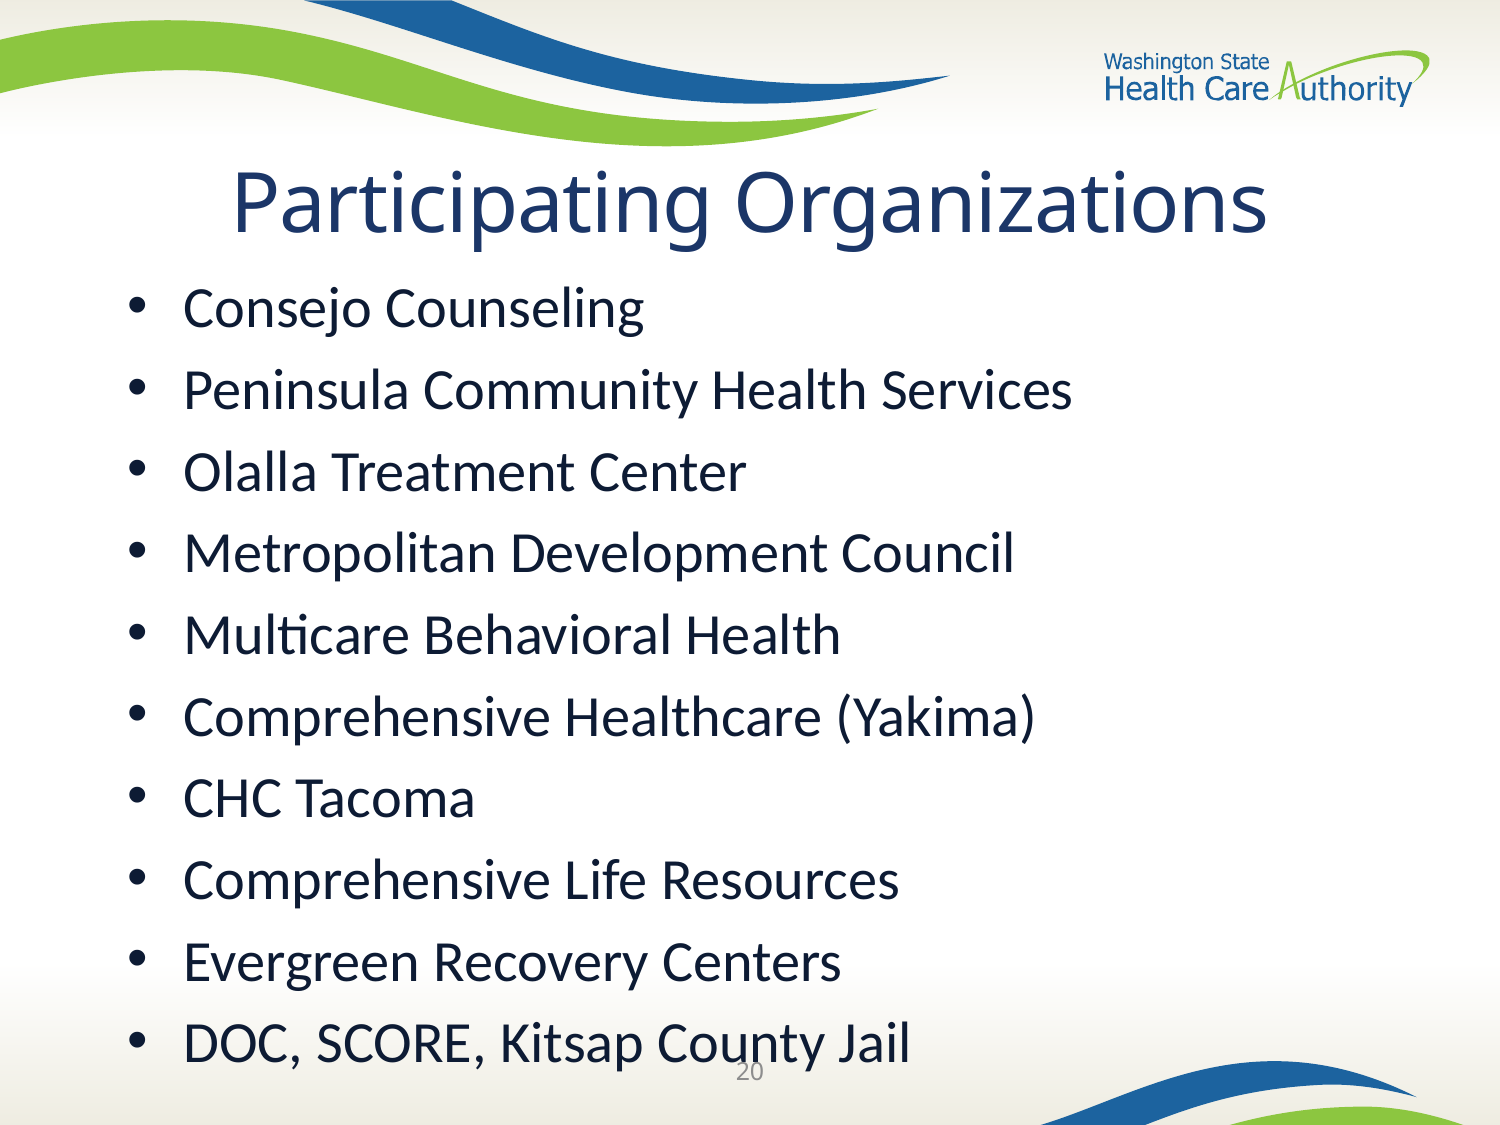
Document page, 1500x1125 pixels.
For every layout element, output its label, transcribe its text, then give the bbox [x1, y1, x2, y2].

list Consejo Counseling Peninsula Community Health Services Olalla Treatment Center Metropolitan Development Council Multicare Behavioral Health Comprehensive Healthcare (Yakima) CHC Tacoma Comprehensive Life Resources Evergreen Recovery Centers DOC, SCORE, Kitsap County Jail [112, 261, 1463, 900]
slide_number 20 [575, 1042, 925, 1103]
title Participating Organizations [75, 135, 1425, 262]
